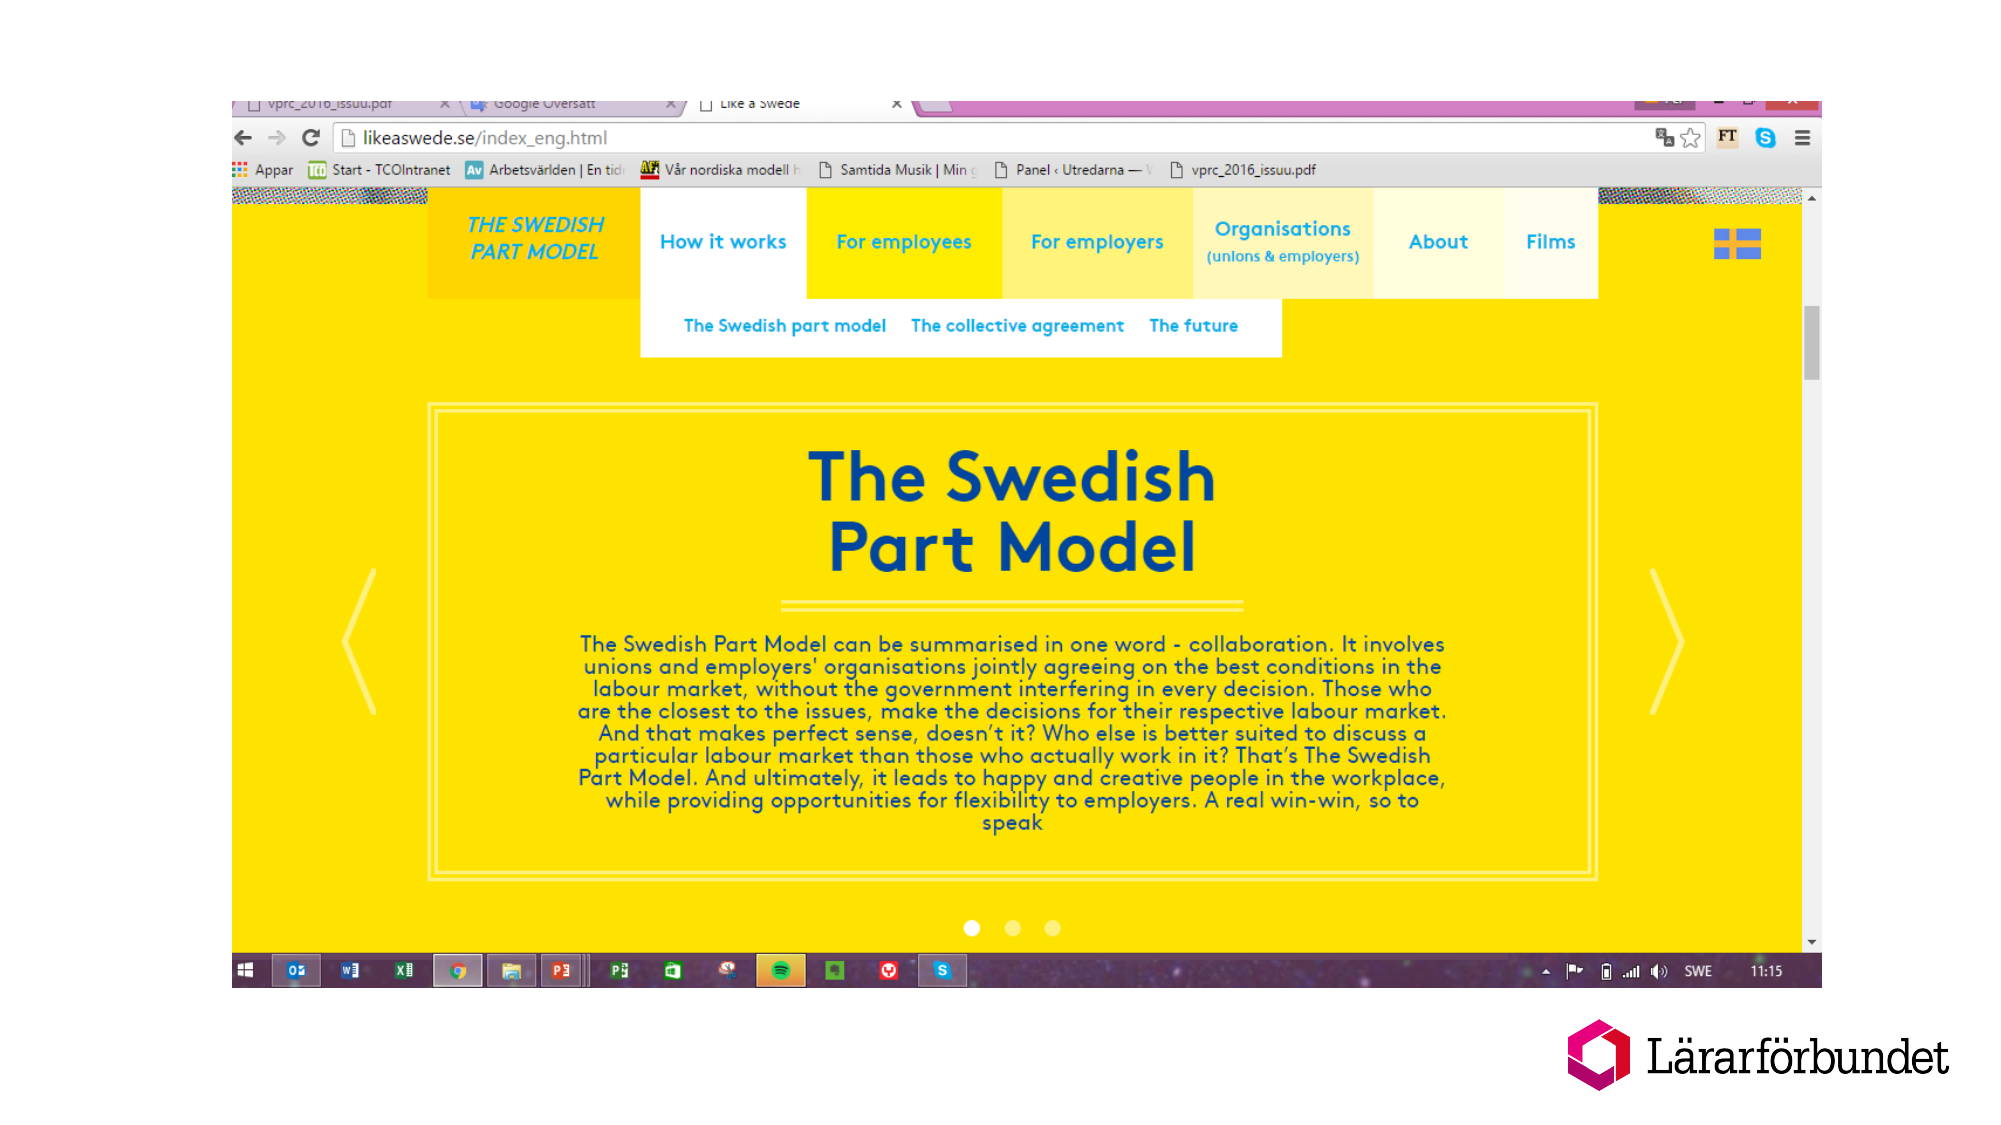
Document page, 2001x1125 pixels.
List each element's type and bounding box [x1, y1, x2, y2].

picture [232, 101, 1822, 988]
picture [1568, 1019, 1949, 1091]
